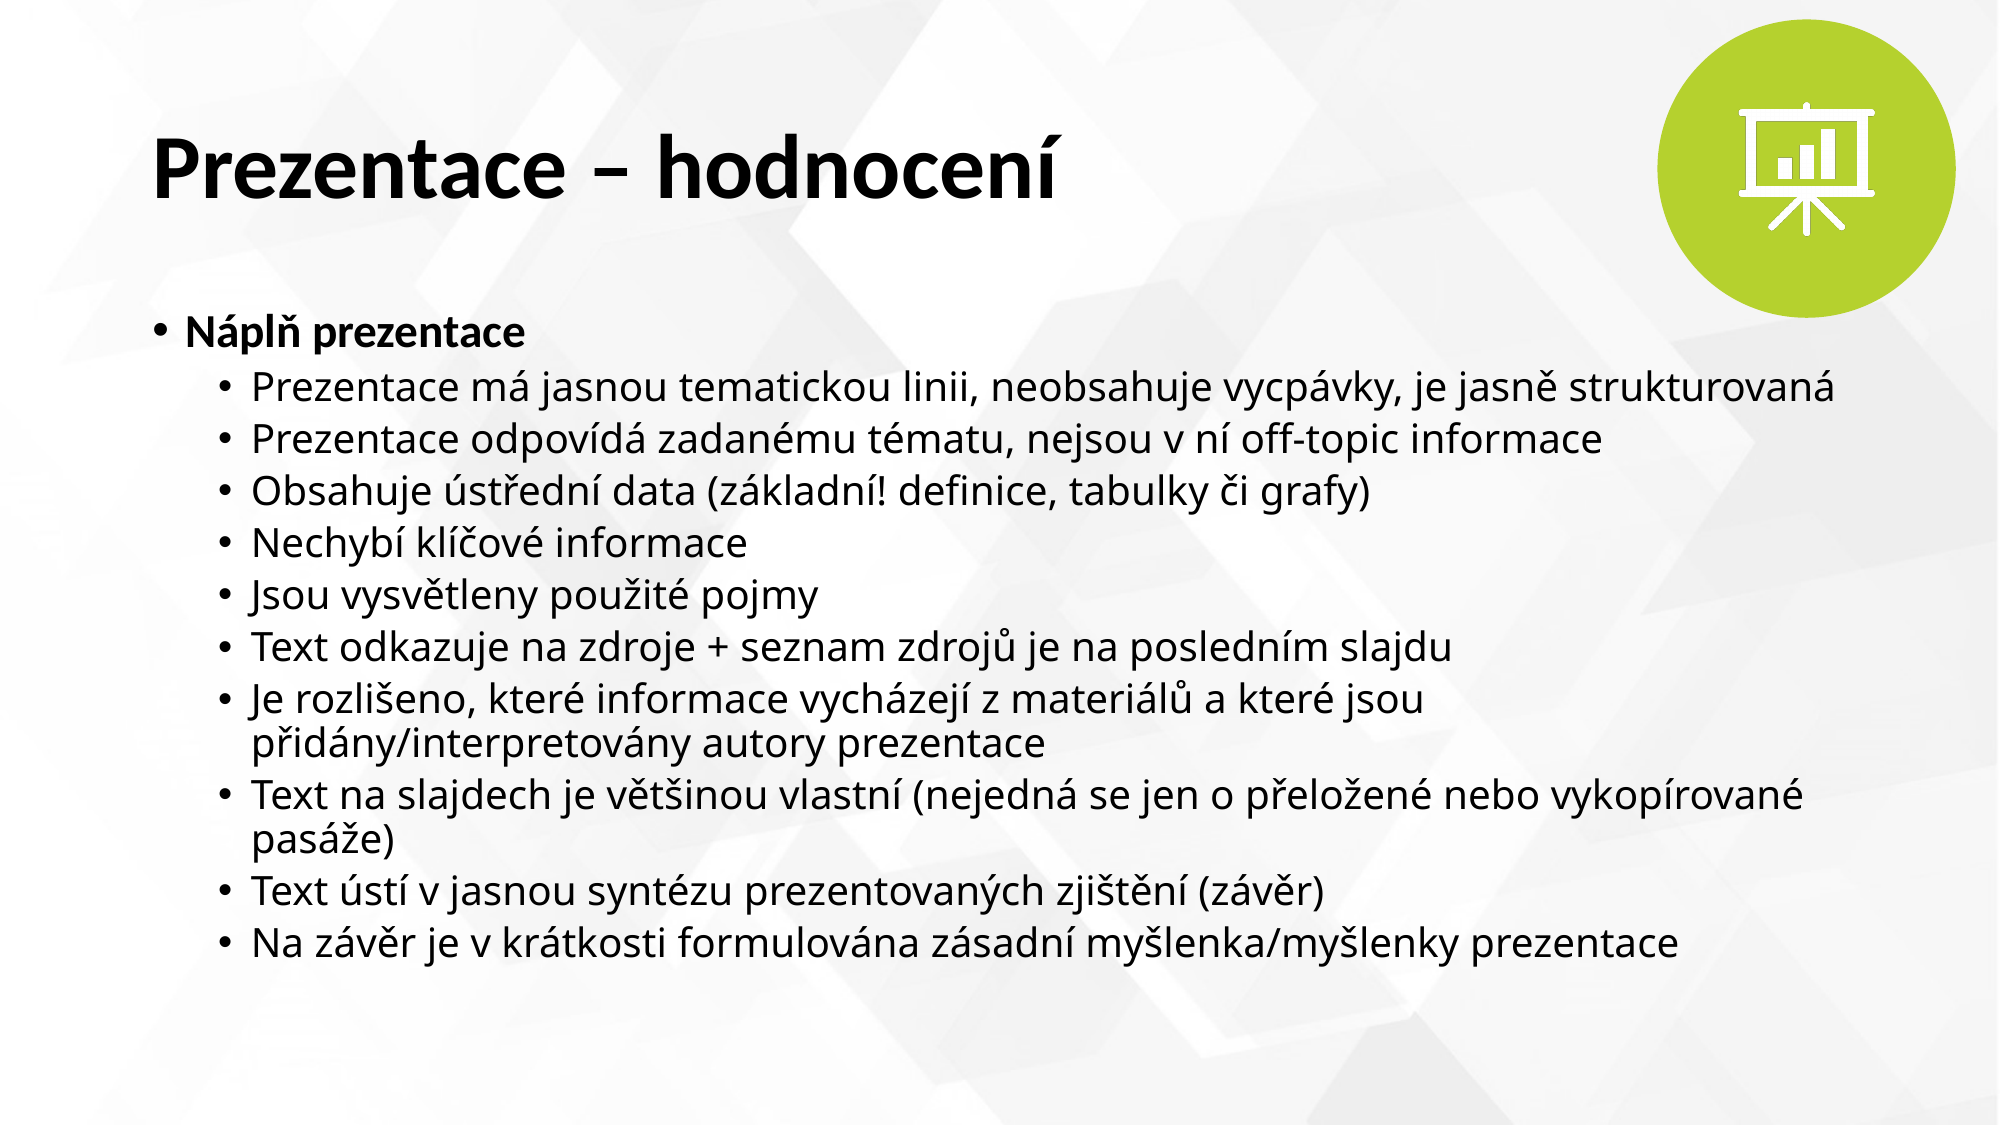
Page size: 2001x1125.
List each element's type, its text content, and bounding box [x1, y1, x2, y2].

list Náplň prezentace Prezentace má jasnou tematickou linii, neobsahuje vycpávky, je jasně strukturovaná Prezentace odpovídá zadanému tématu, nejsou v ní off-topic informace Obsahuje ústřední data (základní! definice, tabulky či grafy) Nechybí klíčové informace Jsou vysvětleny použité pojmy Text odkazuje na zdroje + seznam zdrojů je na posledním slajdu Je rozlišeno, které informace vycházejí z materiálů a které jsou přidány/interpretovány autory prezentace Text na slajdech je většinou vlastní (nejedná se jen o přeložené nebo vykopírované pasáže) Text ústí v jasnou syntézu prezentovaných zjištění (závěr) Na závěr je v krátkosti formulována zásadní myšlenka/myšlenky prezentace [137, 299, 1863, 1014]
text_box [1657, 19, 1956, 318]
title Prezentace – hodnocení [137, 59, 1657, 278]
picture [0, 0, 2001, 1125]
